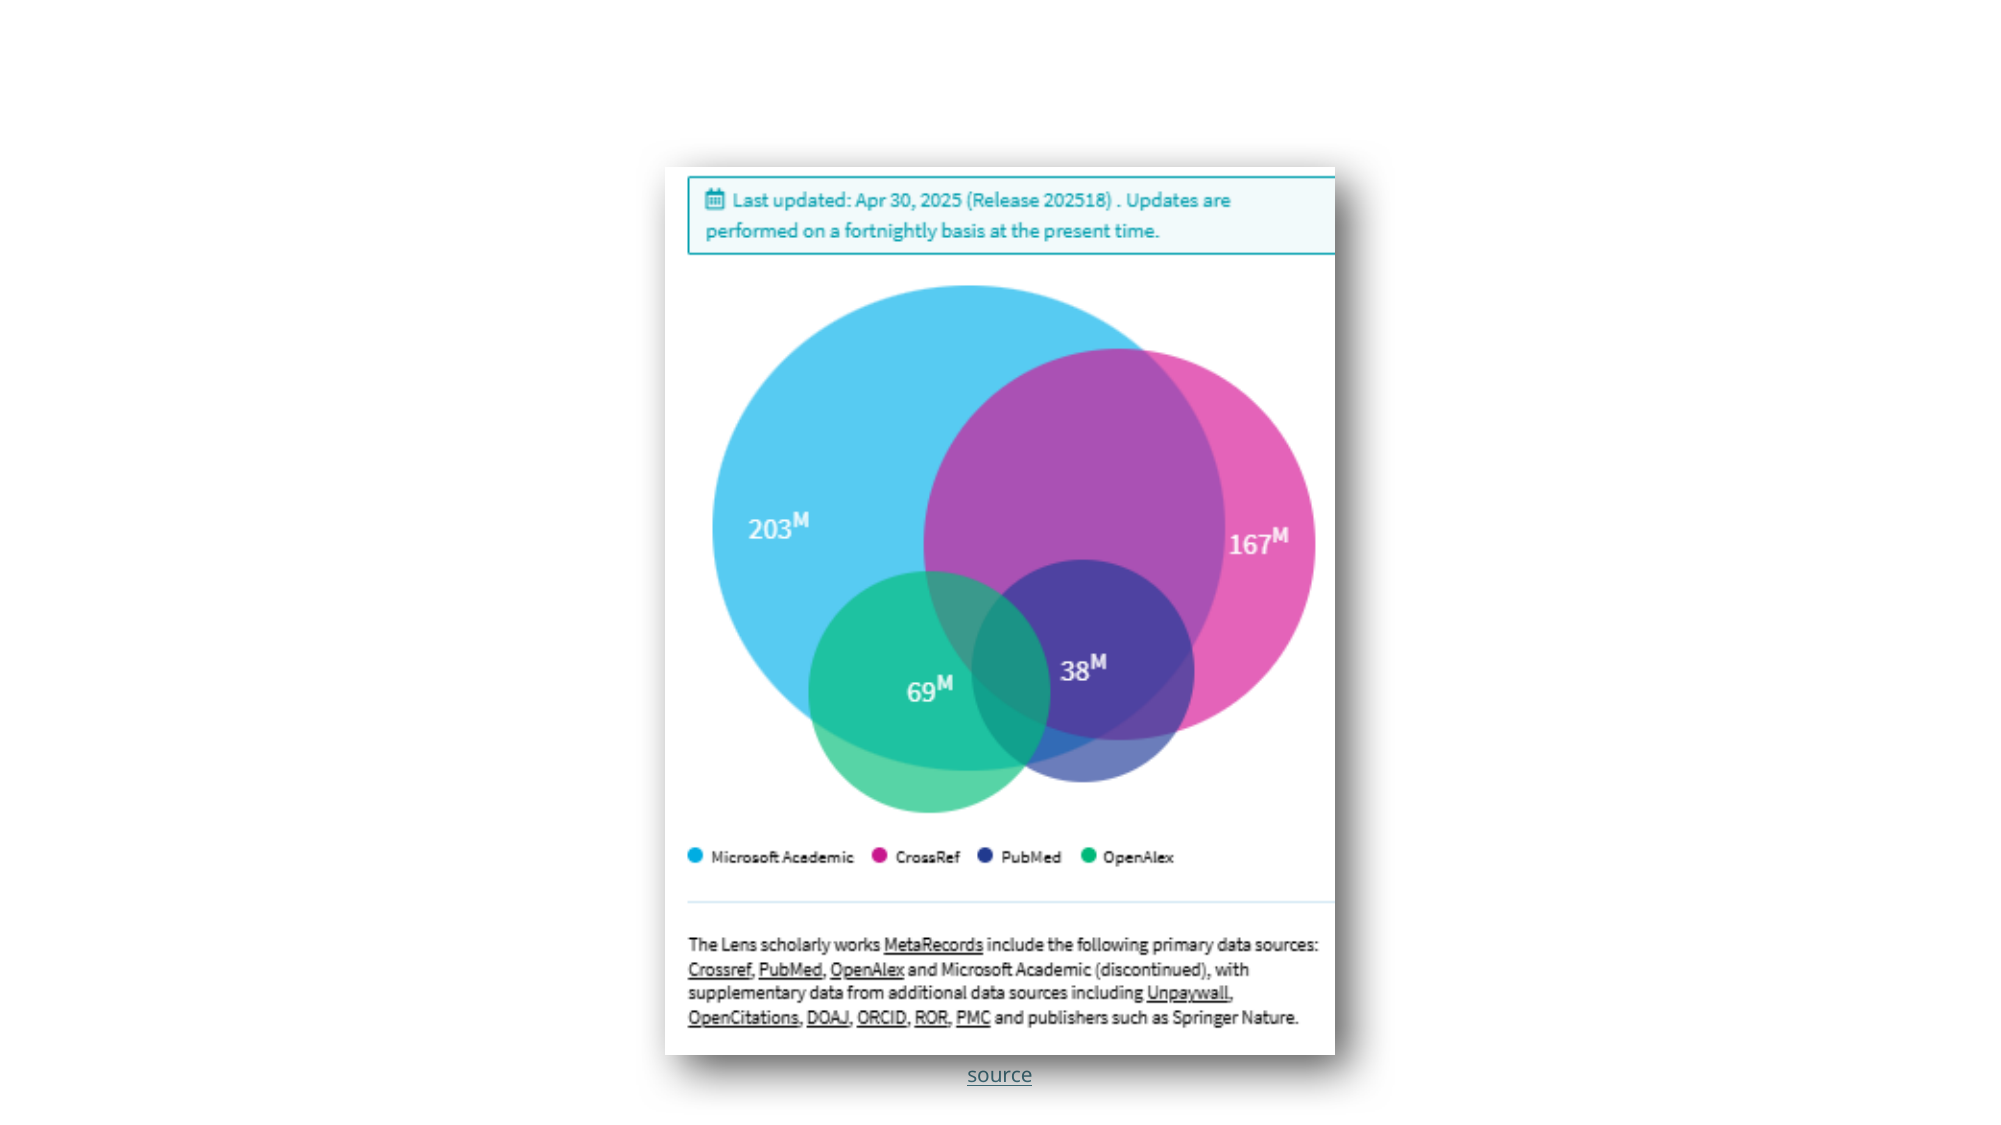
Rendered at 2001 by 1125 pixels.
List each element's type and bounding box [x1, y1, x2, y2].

picture [665, 167, 1335, 1056]
